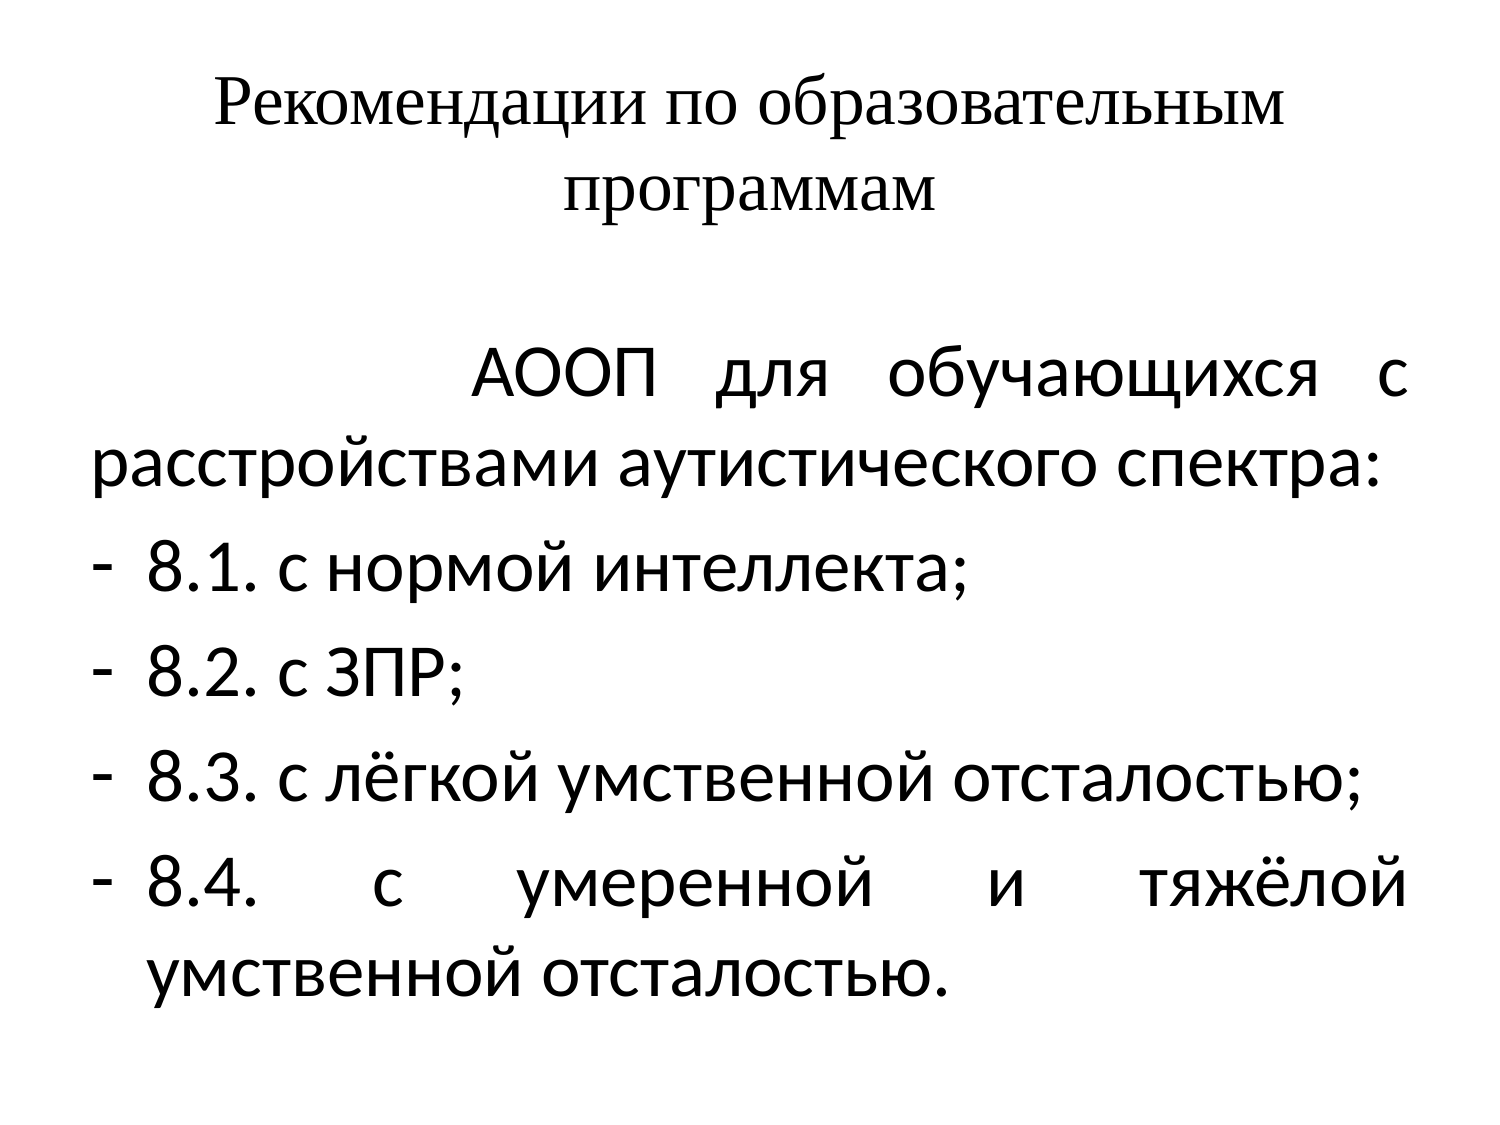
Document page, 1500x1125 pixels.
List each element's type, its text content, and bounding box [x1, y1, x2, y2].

list АООП для обучающихся с расстройствами аутистического спектра: 8.1. с нормой интеллекта; 8.2. с ЗПР; 8.3. с лёгкой умственной отсталостью; 8.4. с умеренной и тяжёлой умственной отсталостью. [75, 314, 1425, 1071]
title Рекомендации по образовательным программам [75, 45, 1425, 233]
